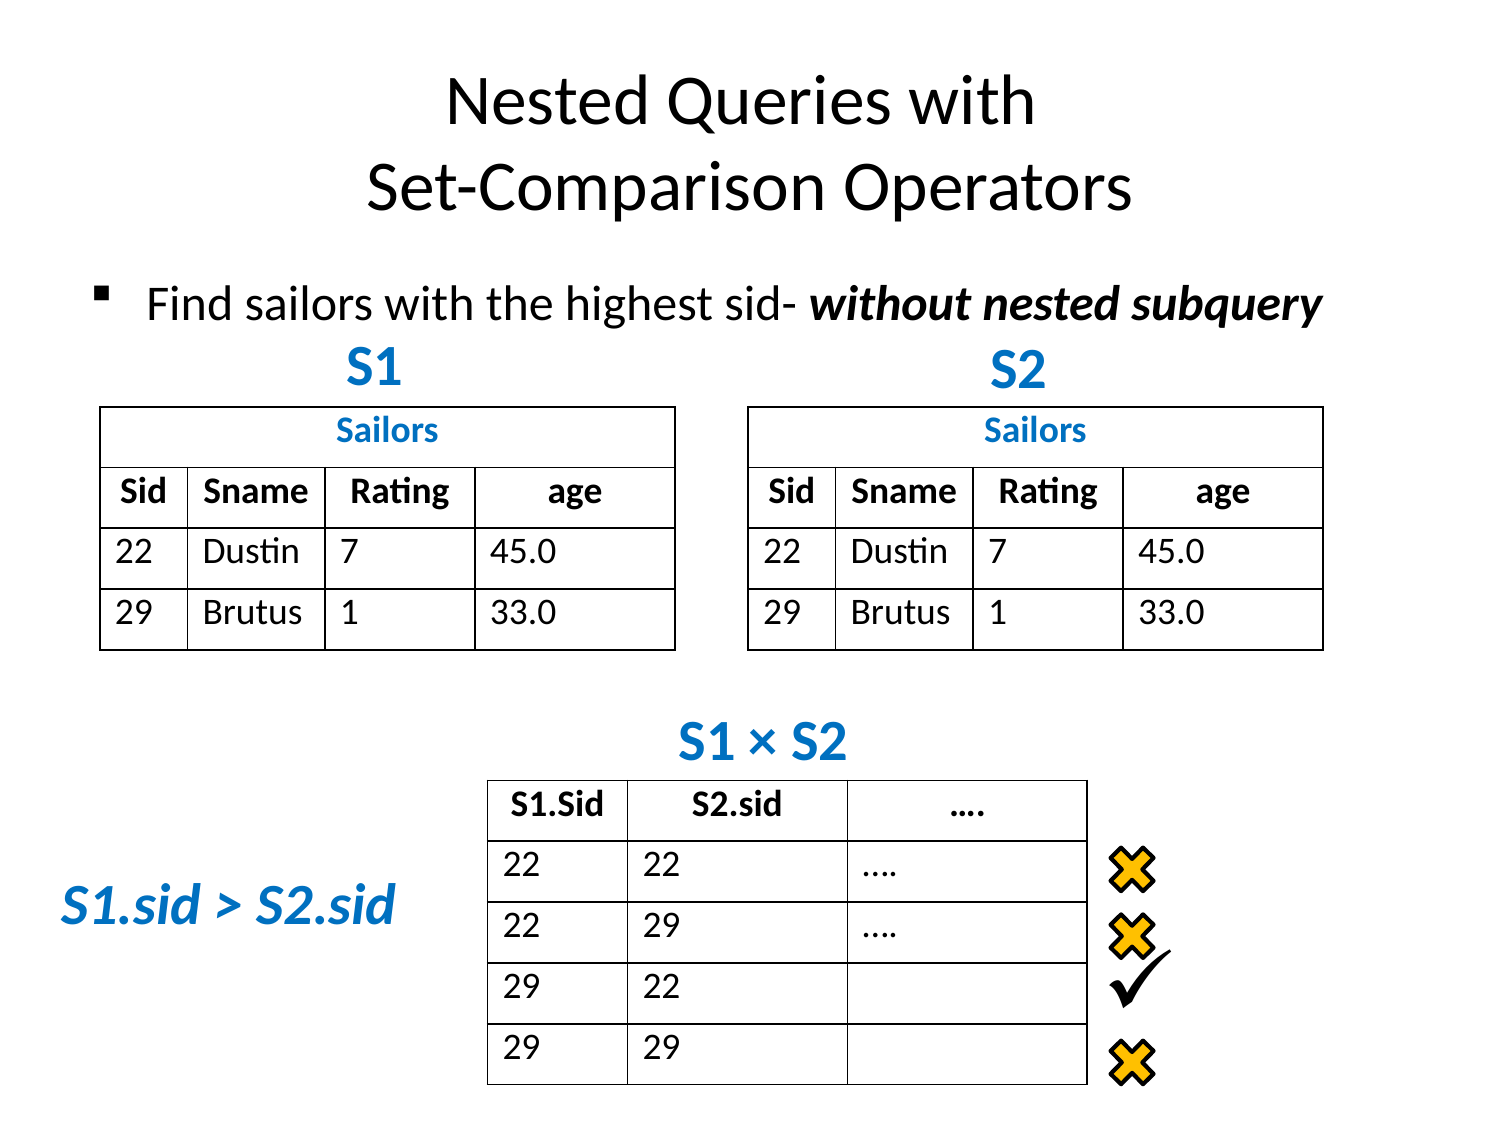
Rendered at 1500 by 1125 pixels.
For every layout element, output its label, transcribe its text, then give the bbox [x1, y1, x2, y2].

title Nested Queries with Set-Comparison Operators [75, 45, 1425, 233]
table_cell 7 [326, 529, 474, 588]
table_cell Dustin [188, 529, 324, 588]
table_cell …. [848, 903, 1086, 962]
table_cell [848, 1025, 1086, 1084]
table_header S1.Sid [488, 781, 627, 840]
text_box [1108, 912, 1156, 961]
table_cell 29 [101, 590, 187, 649]
table_cell 1 [974, 590, 1122, 649]
table_cell 7 [974, 529, 1122, 588]
table_cell Sid [749, 468, 835, 527]
text_box S1 [331, 319, 419, 405]
table_cell …. [848, 842, 1086, 901]
table_cell 29 [749, 590, 835, 649]
table_cell 33.0 [1124, 590, 1322, 649]
text_box S1 × S2 [663, 694, 864, 780]
table_cell 22 [101, 529, 187, 588]
table_cell Sname [836, 468, 972, 527]
table_cell 1 [326, 590, 474, 649]
table_cell 33.0 [476, 590, 674, 649]
table_header S2.sid [628, 781, 847, 840]
table_cell Brutus [188, 590, 324, 649]
table_cell 22 [749, 529, 835, 588]
table_cell Dustin [836, 529, 972, 588]
text_box [1108, 1038, 1156, 1087]
list Find sailors with the highest sid- without nested subquery [75, 262, 1500, 1005]
text_box [1087, 936, 1214, 1061]
table_cell age [1124, 468, 1322, 527]
table_cell 22 [488, 842, 627, 901]
table_cell Sname [188, 468, 324, 527]
table_cell 29 [488, 964, 627, 1023]
table_header …. [848, 781, 1086, 840]
table_cell 45.0 [1124, 529, 1322, 588]
table_cell 29 [628, 1025, 847, 1084]
table_cell 29 [488, 1025, 627, 1084]
table_cell age [476, 468, 674, 527]
text_box [1108, 845, 1156, 894]
table_cell Rating [974, 468, 1122, 527]
table_cell 22 [628, 842, 847, 901]
table_cell Sid [101, 468, 187, 527]
table_cell 29 [628, 903, 847, 962]
table_cell 22 [488, 903, 627, 962]
table_cell Rating [326, 468, 474, 527]
table_header Sailors [101, 408, 674, 467]
table_cell 22 [628, 964, 847, 1023]
table_cell 45.0 [476, 529, 674, 588]
table_cell Brutus [836, 590, 972, 649]
table_header Sailors [749, 408, 1322, 467]
table_cell [848, 964, 1086, 1023]
text_box S1.sid > S2.sid [46, 858, 412, 944]
text_box S2 [975, 322, 1063, 408]
